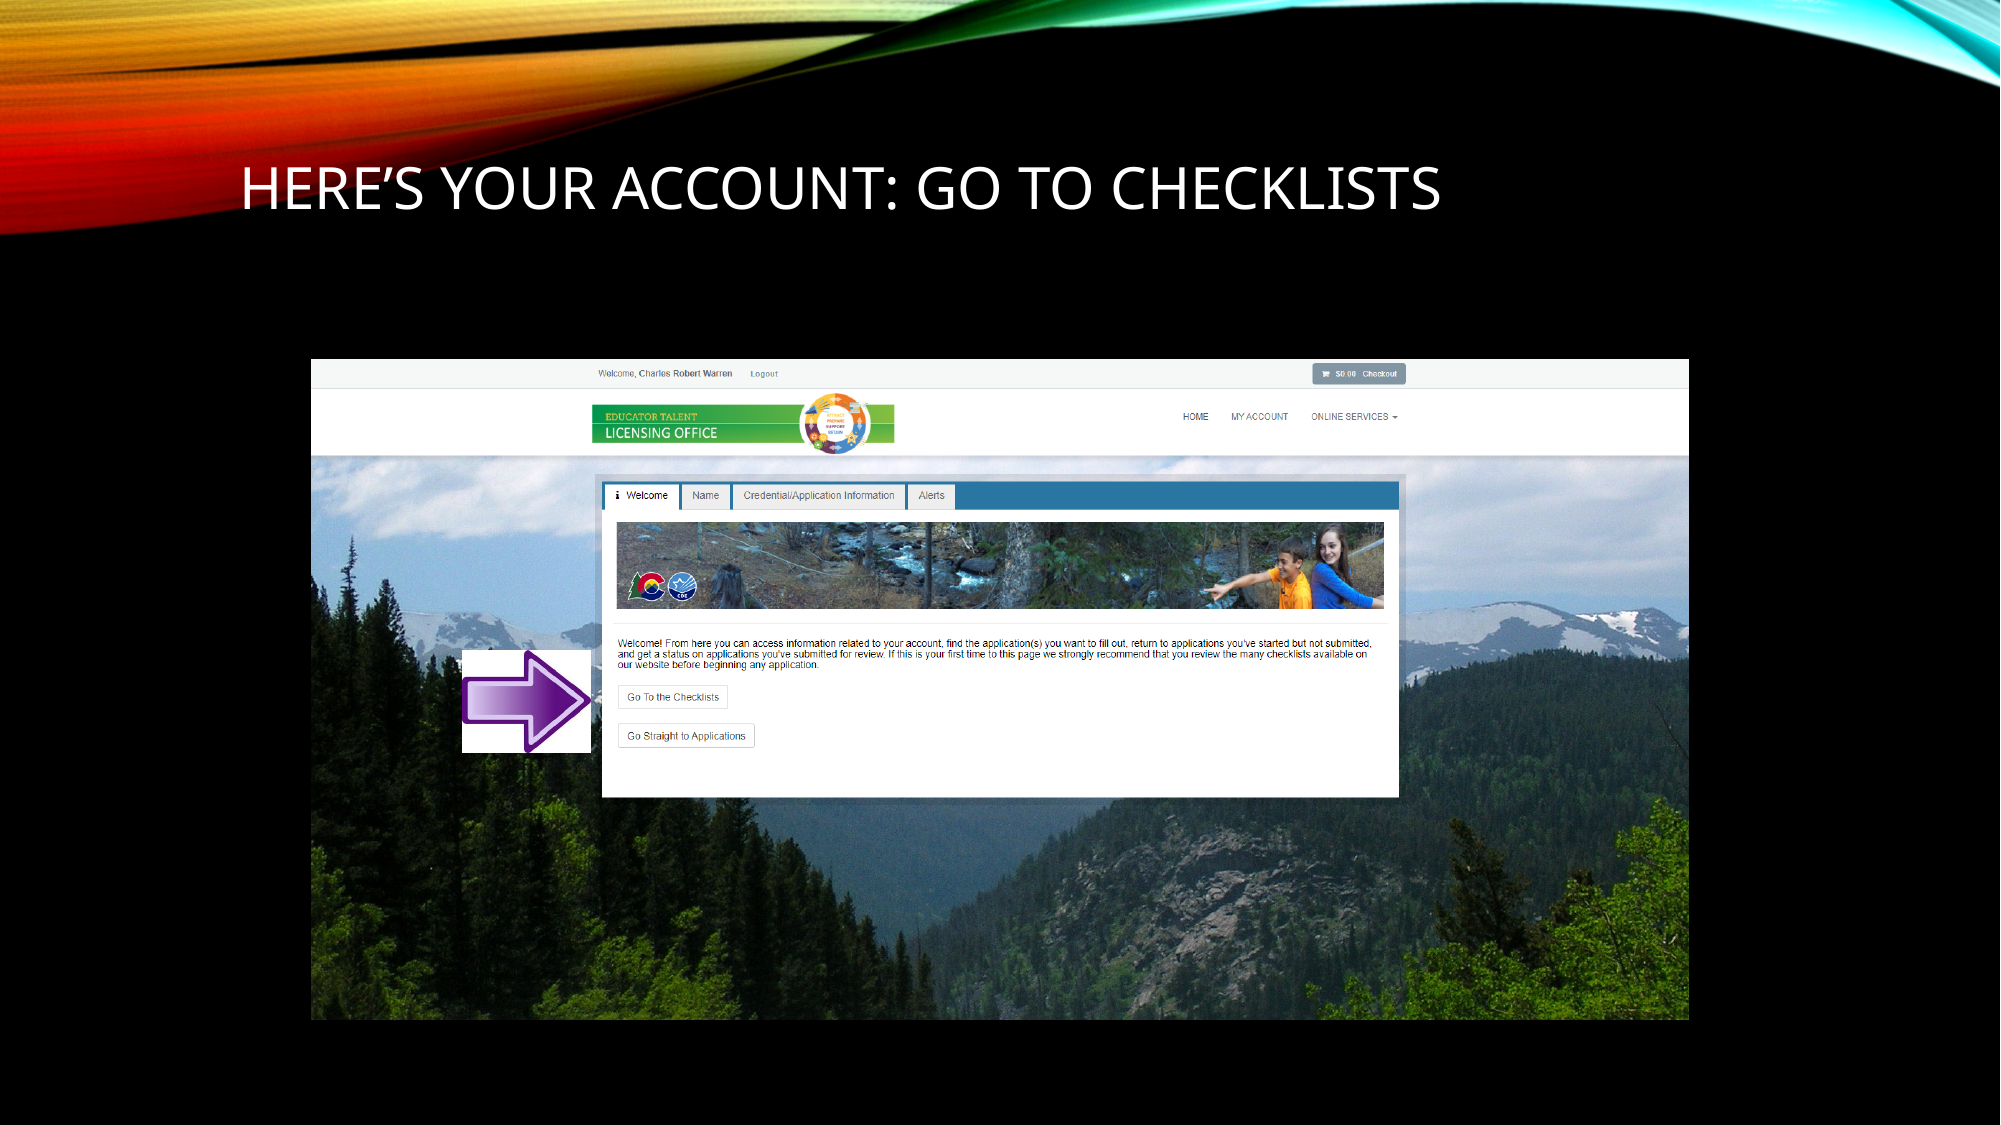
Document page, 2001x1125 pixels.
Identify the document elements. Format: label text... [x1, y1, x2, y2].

picture [0, 0, 2000, 237]
title Here’s your account: Go to Checklists [45, 84, 1458, 297]
picture [462, 650, 591, 753]
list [310, 359, 1690, 1021]
